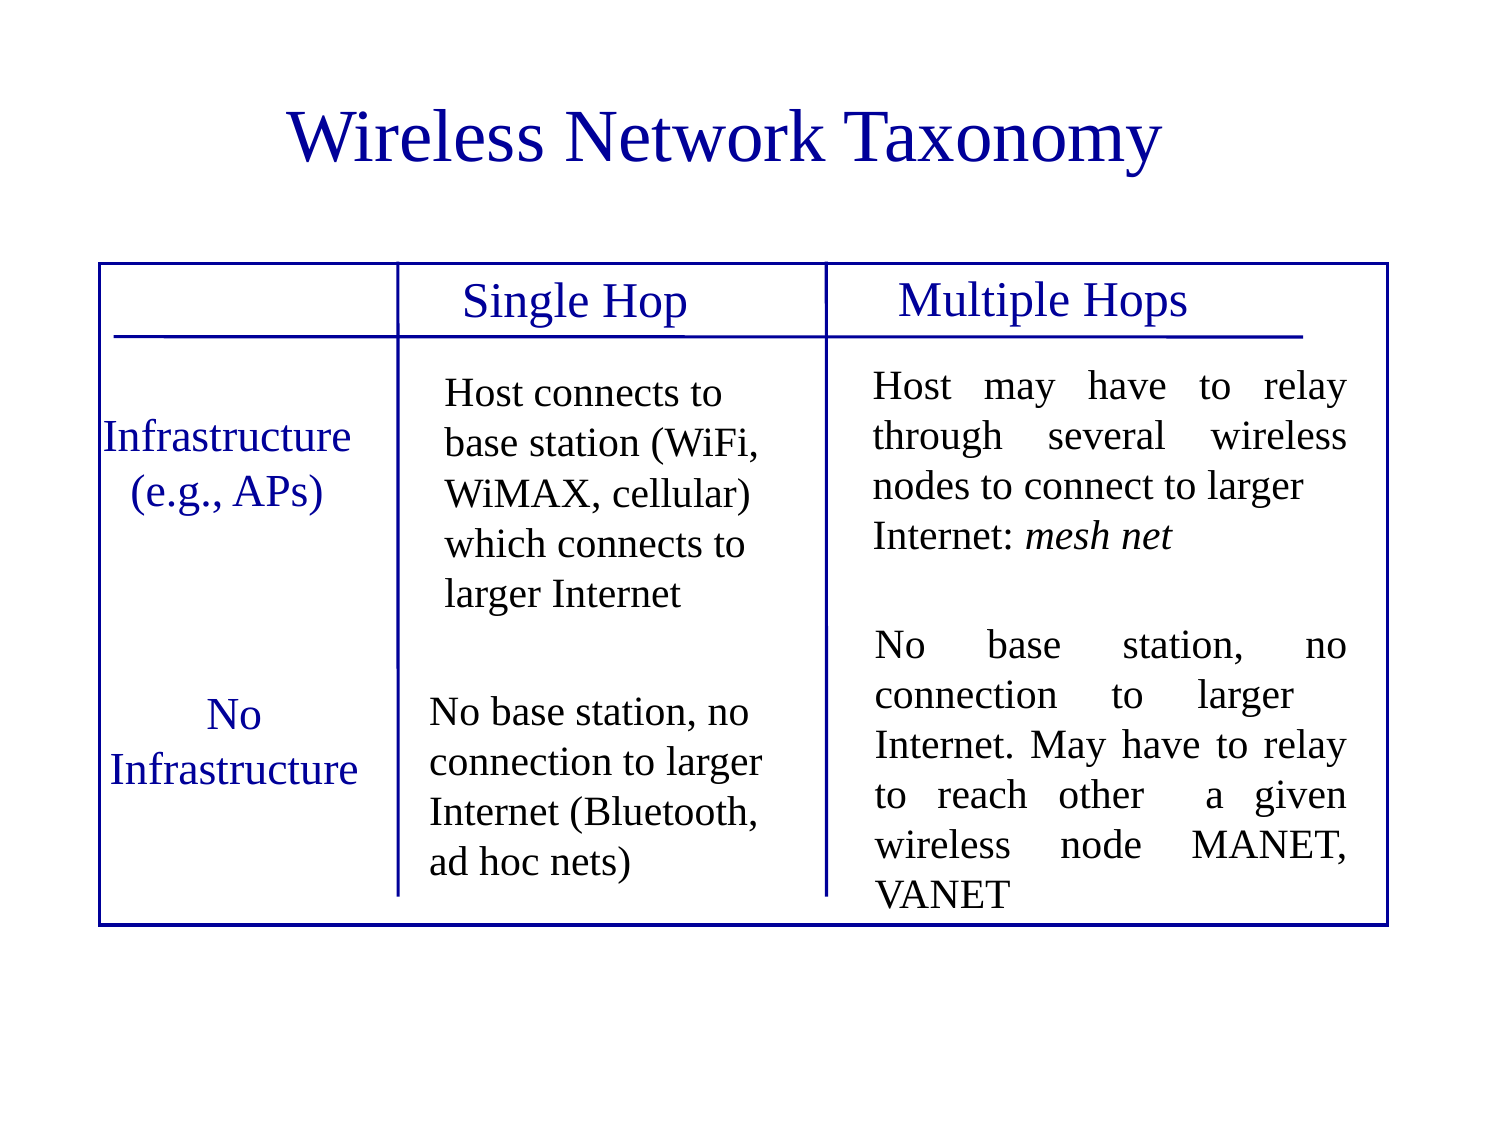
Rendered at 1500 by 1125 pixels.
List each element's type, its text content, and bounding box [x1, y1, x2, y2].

text_box Single Hop [447, 259, 704, 263]
text_box Multiple Hops [883, 258, 1204, 263]
text_box Wireless Network Taxonomy [87, 37, 1363, 225]
text_box [99, 263, 1388, 925]
text_box No Infrastructure [94, 676, 99, 802]
text_box Infrastructure (e.g., APs) [87, 397, 99, 524]
